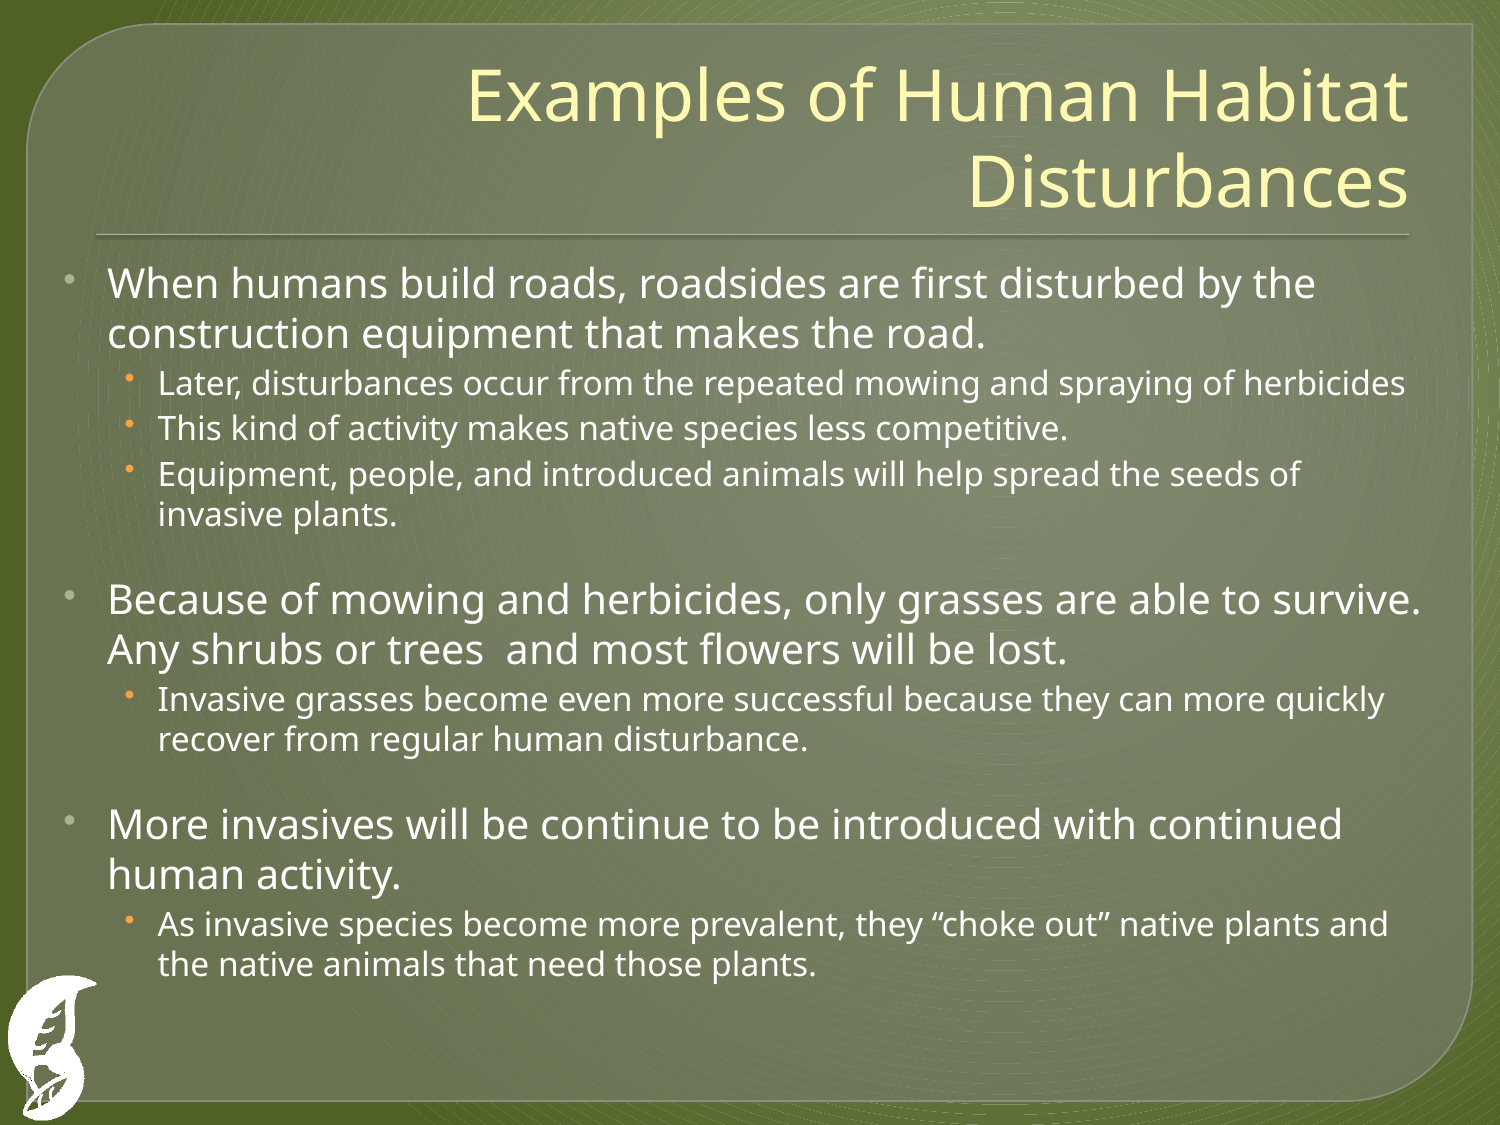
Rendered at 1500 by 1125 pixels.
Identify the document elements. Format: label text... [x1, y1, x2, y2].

list When humans build roads, roadsides are first disturbed by the construction equipment that makes the road. Later, disturbances occur from the repeated mowing and spraying of herbicides This kind of activity makes native species less competitive. Equipment, people, and introduced animals will help spread the seeds of invasive plants. Because of mowing and herbicides, only grasses are able to survive. Any shrubs or trees and most flowers will be lost. Invasive grasses become even more successful because they can more quickly recover from regular human disturbance. More invasives will be continue to be introduced with continued human activity. As invasive species become more prevalent, they “choke out” native plants and the native animals that need those plants. [50, 249, 1450, 1075]
title Examples of Human Habitat Disturbances [75, 41, 1425, 230]
